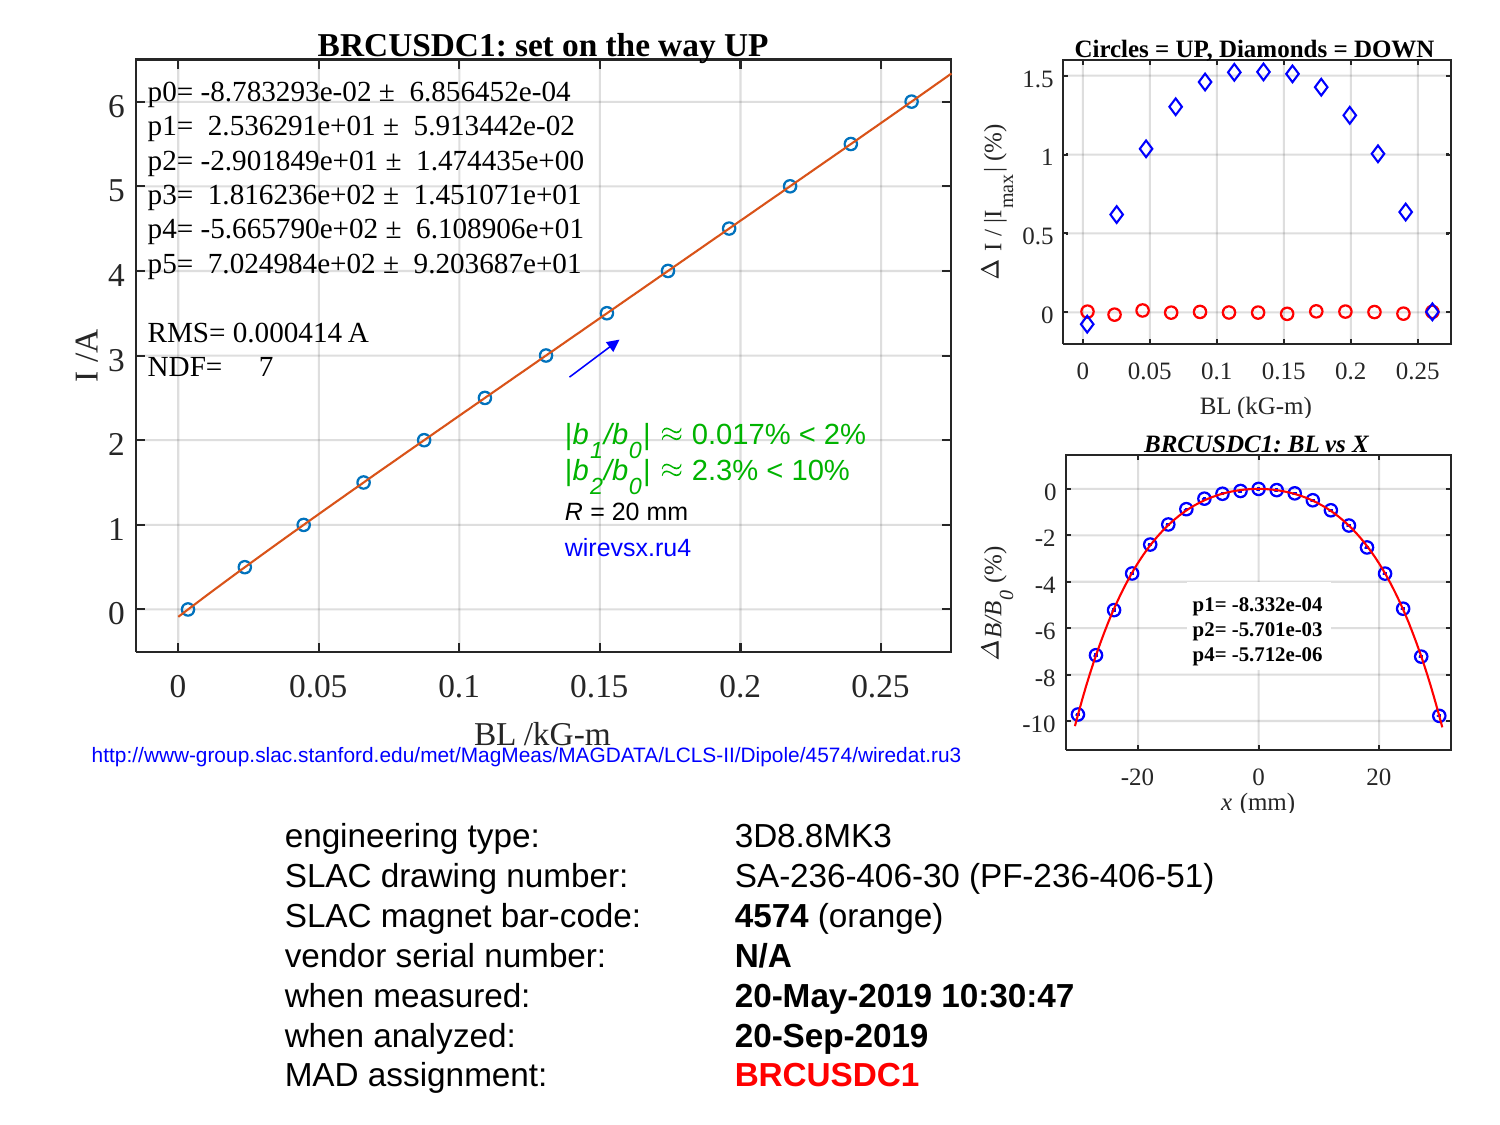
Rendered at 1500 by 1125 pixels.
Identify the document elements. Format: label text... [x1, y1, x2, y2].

text_box engineering type: 3D8.8MK3 SLAC drawing number: SA-236-406-30 (PF-236-406-51) SLAC magnet bar-code: 4574 (orange) vendor serial number: N/A when measured: 20-May-2019 10:30:47 when analyzed: 20-Sep-2019 MAD assignment: BRCUSDC1 [269, 806, 1230, 1101]
picture [0, 0, 1500, 813]
